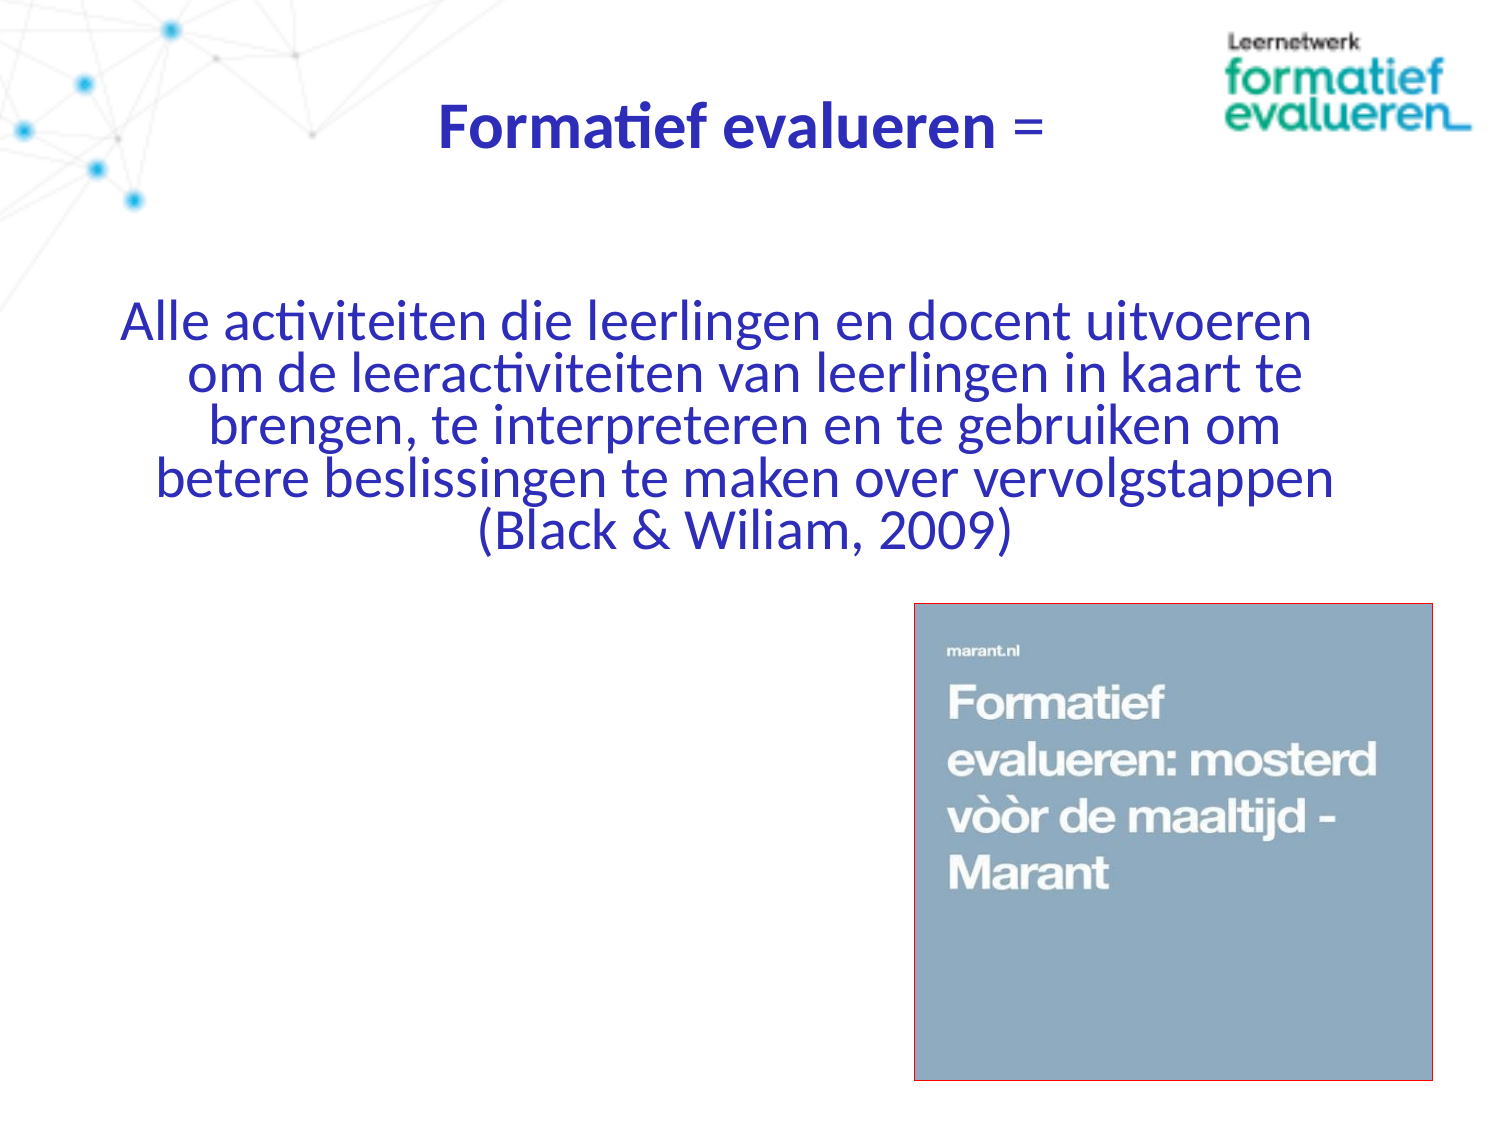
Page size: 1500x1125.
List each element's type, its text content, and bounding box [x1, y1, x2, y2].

title Formatief evalueren = [103, 59, 1397, 277]
list Alle activiteiten die leerlingen en docent uitvoeren om de leeractiviteiten van leerlingen in kaart te brengen, te interpreteren en te gebruiken om betere beslissingen te maken over vervolgstappen (Black & Wiliam, 2009) [70, 290, 1364, 1004]
picture [914, 603, 1433, 1081]
